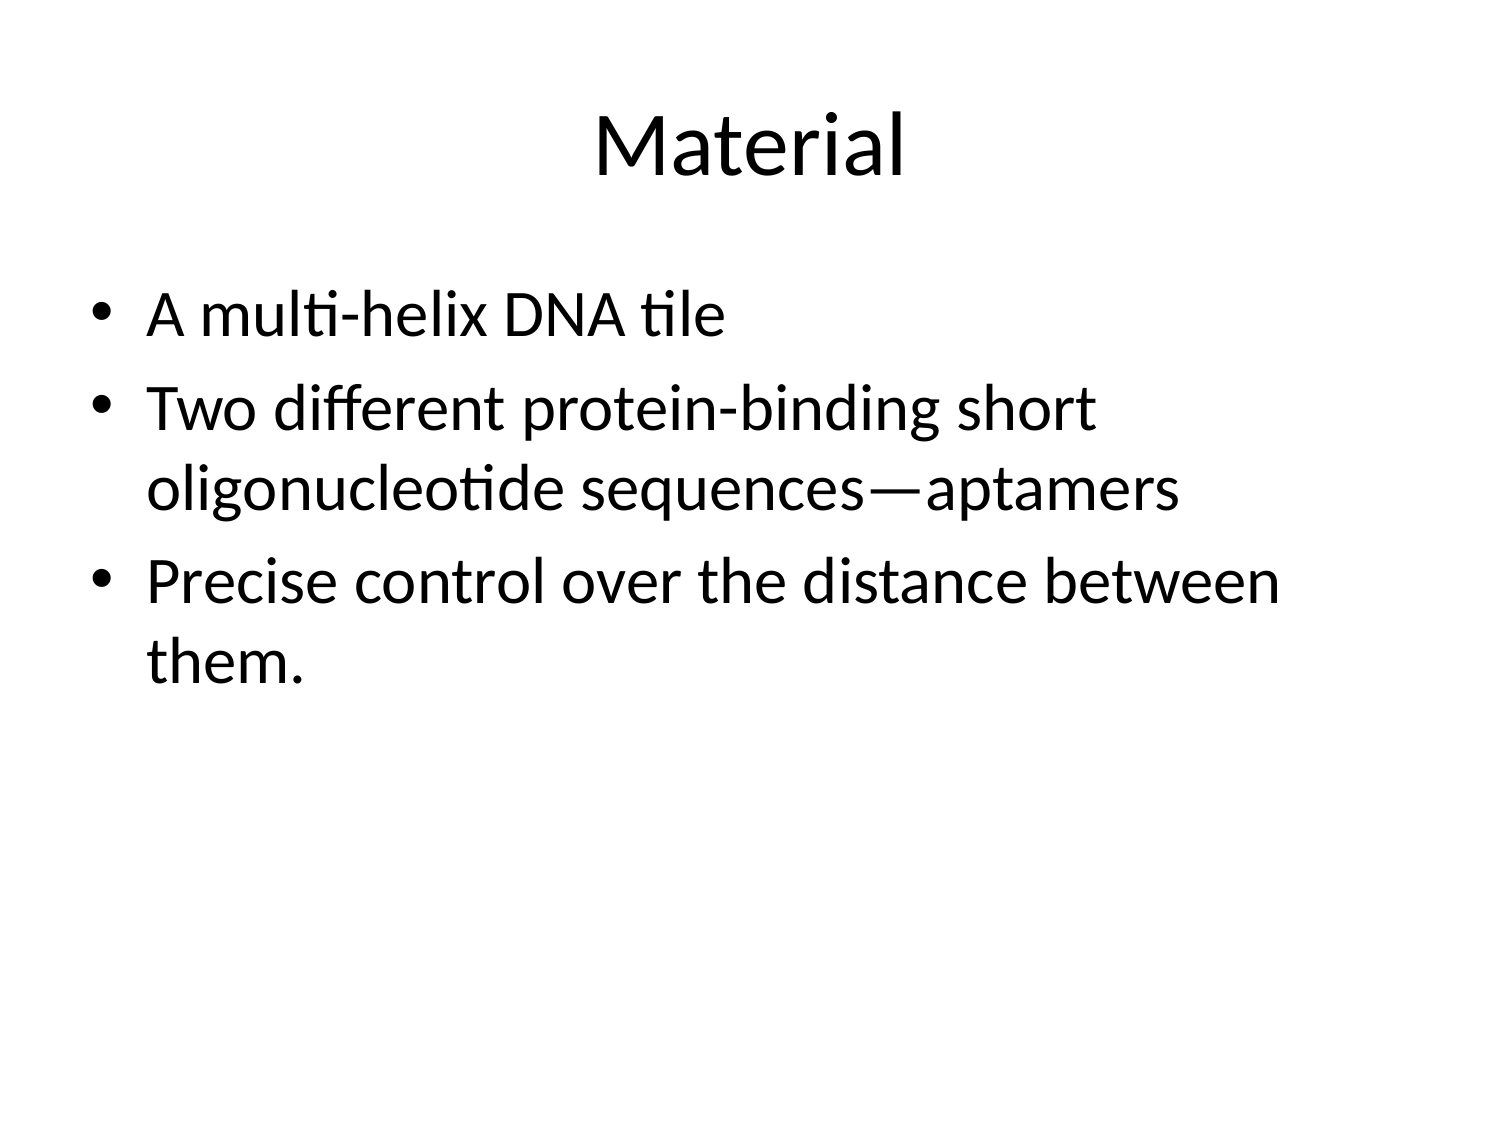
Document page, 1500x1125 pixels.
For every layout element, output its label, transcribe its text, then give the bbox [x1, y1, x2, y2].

list A multi-helix DNA tile Two different protein-binding short oligonucleotide sequences—aptamers Precise control over the distance between them. [75, 262, 1425, 1005]
title Material [75, 45, 1425, 233]
